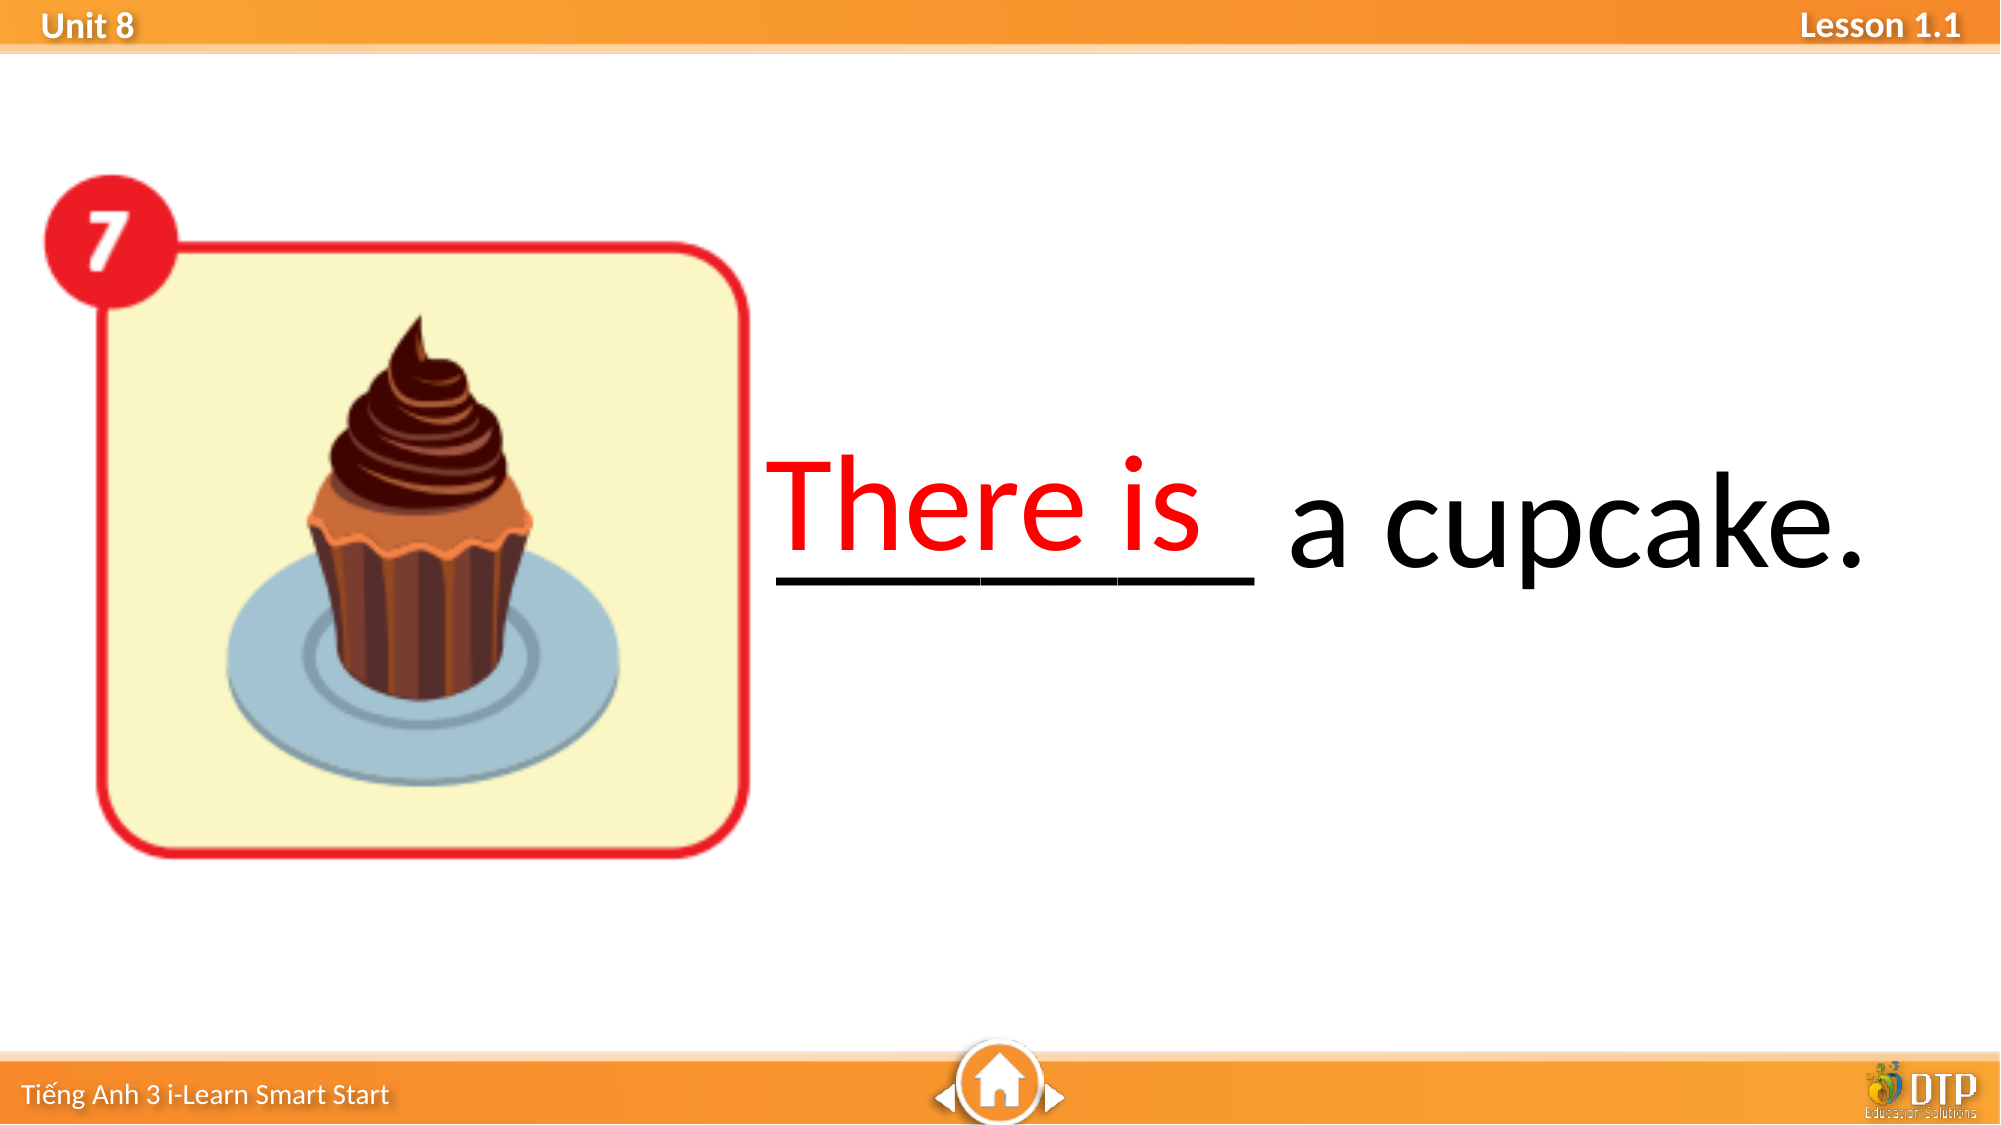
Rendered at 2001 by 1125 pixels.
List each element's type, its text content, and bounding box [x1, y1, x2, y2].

text_box There is [818, 405, 1805, 586]
picture [0, 0, 2000, 1125]
text_box _______ a cupcake. [818, 422, 2000, 602]
